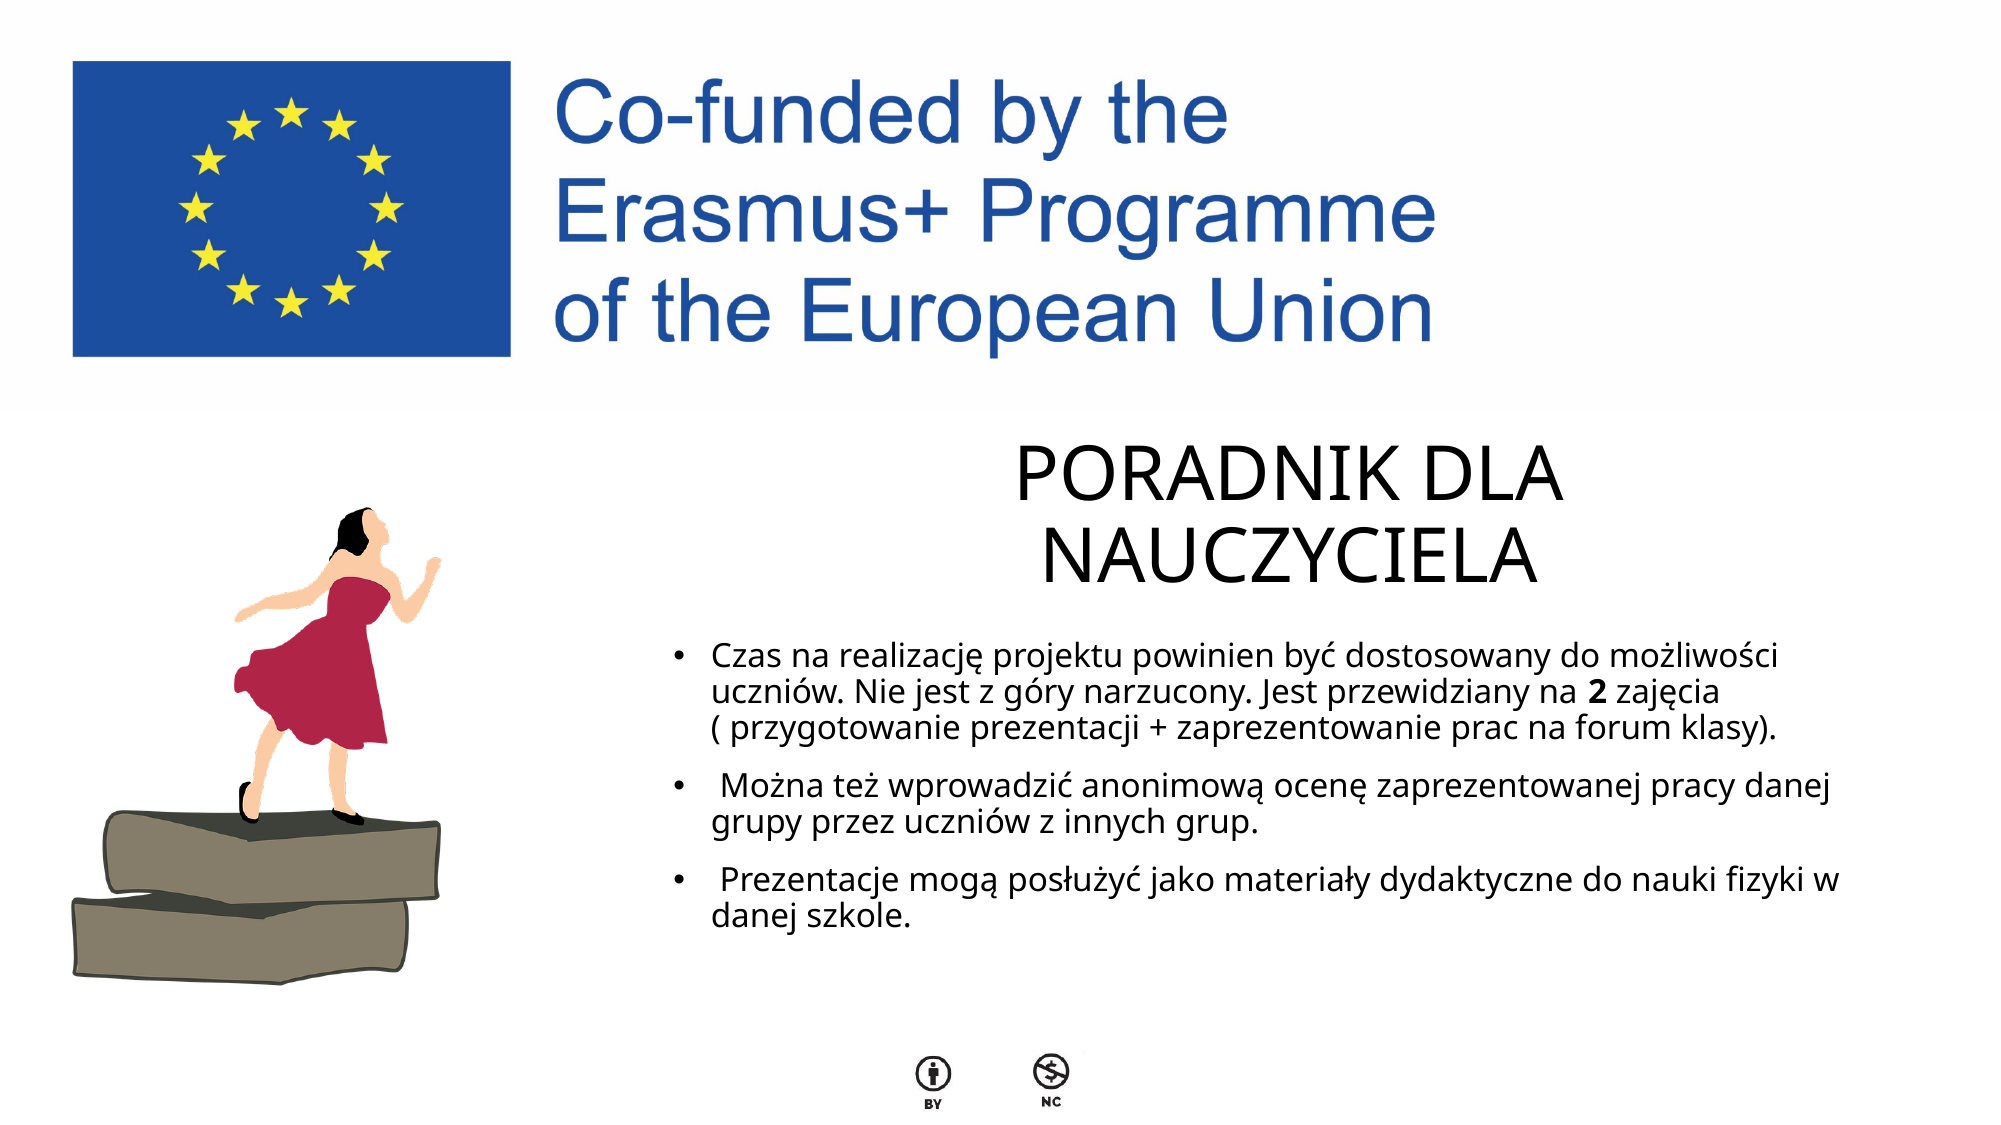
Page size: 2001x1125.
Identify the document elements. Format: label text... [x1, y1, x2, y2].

picture [0, 0, 2000, 411]
list Czas na realizację projektu powinien być dostosowany do możliwości uczniów. Nie jest z góry narzucony. Jest przewidziany na 2 zajęcia ( przygotowanie prezentacji + zaprezentowanie prac na forum klasy). Można też wprowadzić anonimową ocenę zaprezentowanej pracy danej grupy przez uczniów z innych grup. Prezentacje mogą posłużyć jako materiały dydaktyczne do nauki fizyki w danej szkole. [658, 631, 1923, 1000]
picture [0, 473, 522, 996]
picture [856, 1033, 1144, 1125]
title PORADNIK DLA NAUCZYCIELA [763, 426, 1814, 631]
